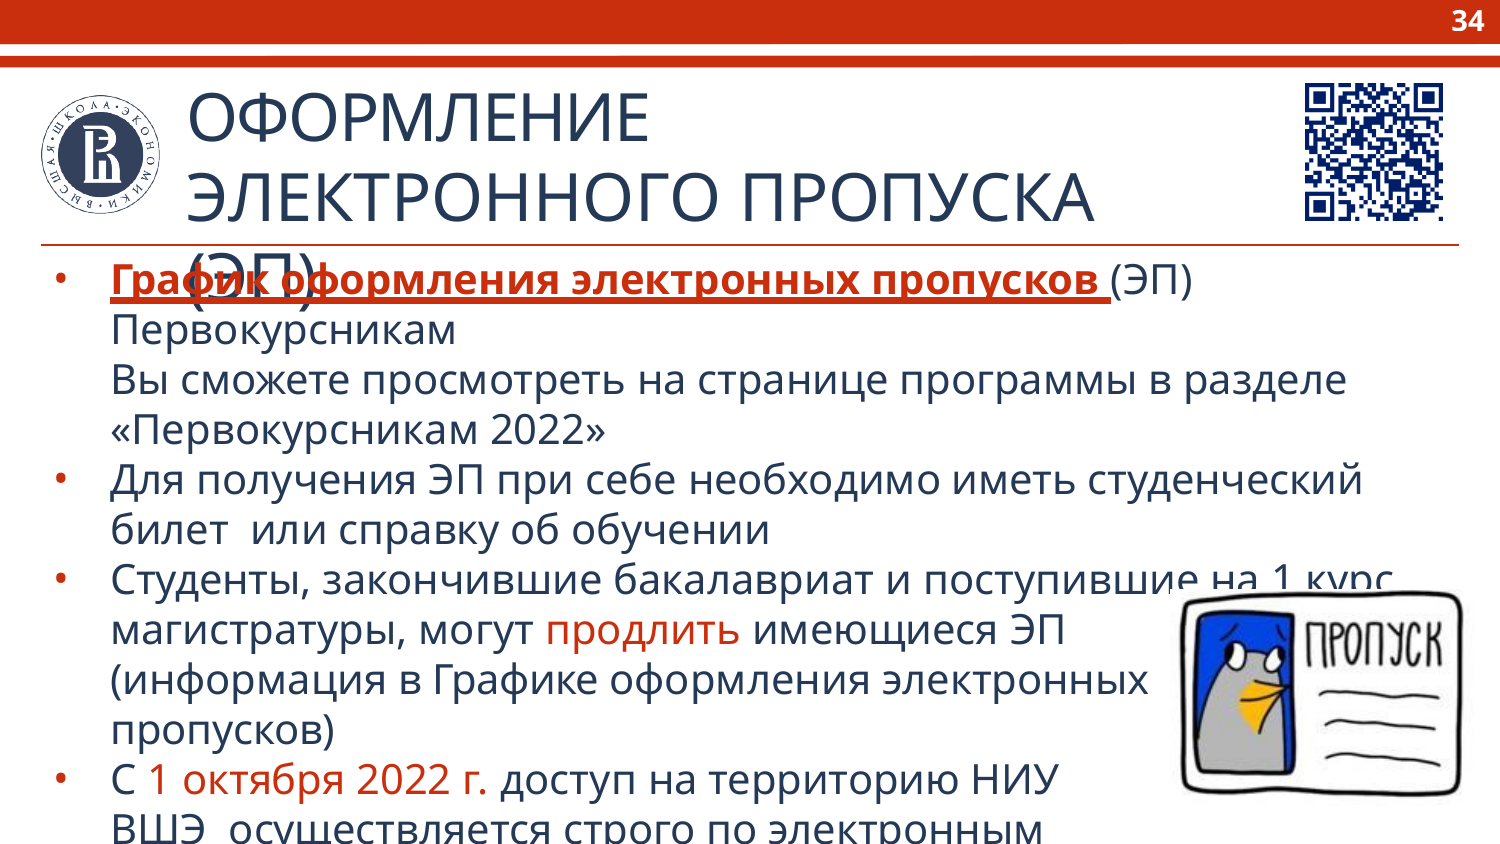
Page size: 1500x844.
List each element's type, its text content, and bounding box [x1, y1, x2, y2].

picture [1305, 83, 1443, 221]
picture [40, 95, 160, 214]
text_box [0, 30, 1500, 68]
picture [1170, 588, 1474, 806]
title ОФОРМЛЕНИЕ ЭЛЕКТРОННОГО ПРОПУСКА (ЭП) [184, 77, 1152, 244]
text_box График оформления электронных пропусков (ЭП) Первокурсникам Вы сможете просмотреть на странице программы в разделе «Первокурсникам 2022» Для получения ЭП при себе необходимо иметь студенческий билет или справку об обучении Студенты, закончившие бакалавриат и поступившие на 1 курс магистратуры, могут продлить имеющиеся ЭП (информация в Графике оформления электронных пропусков) С 1 октября 2022 г. доступ на территорию НИУ ВШЭ осуществляется строго по электронным пропускам [51, 250, 1476, 844]
text_box 34 [1449, 0, 1488, 29]
title ОФОРМЛЕНИЕ ЭЛЕКТРОННОГО ПРОПУСКА (ЭП) [184, 245, 1152, 250]
